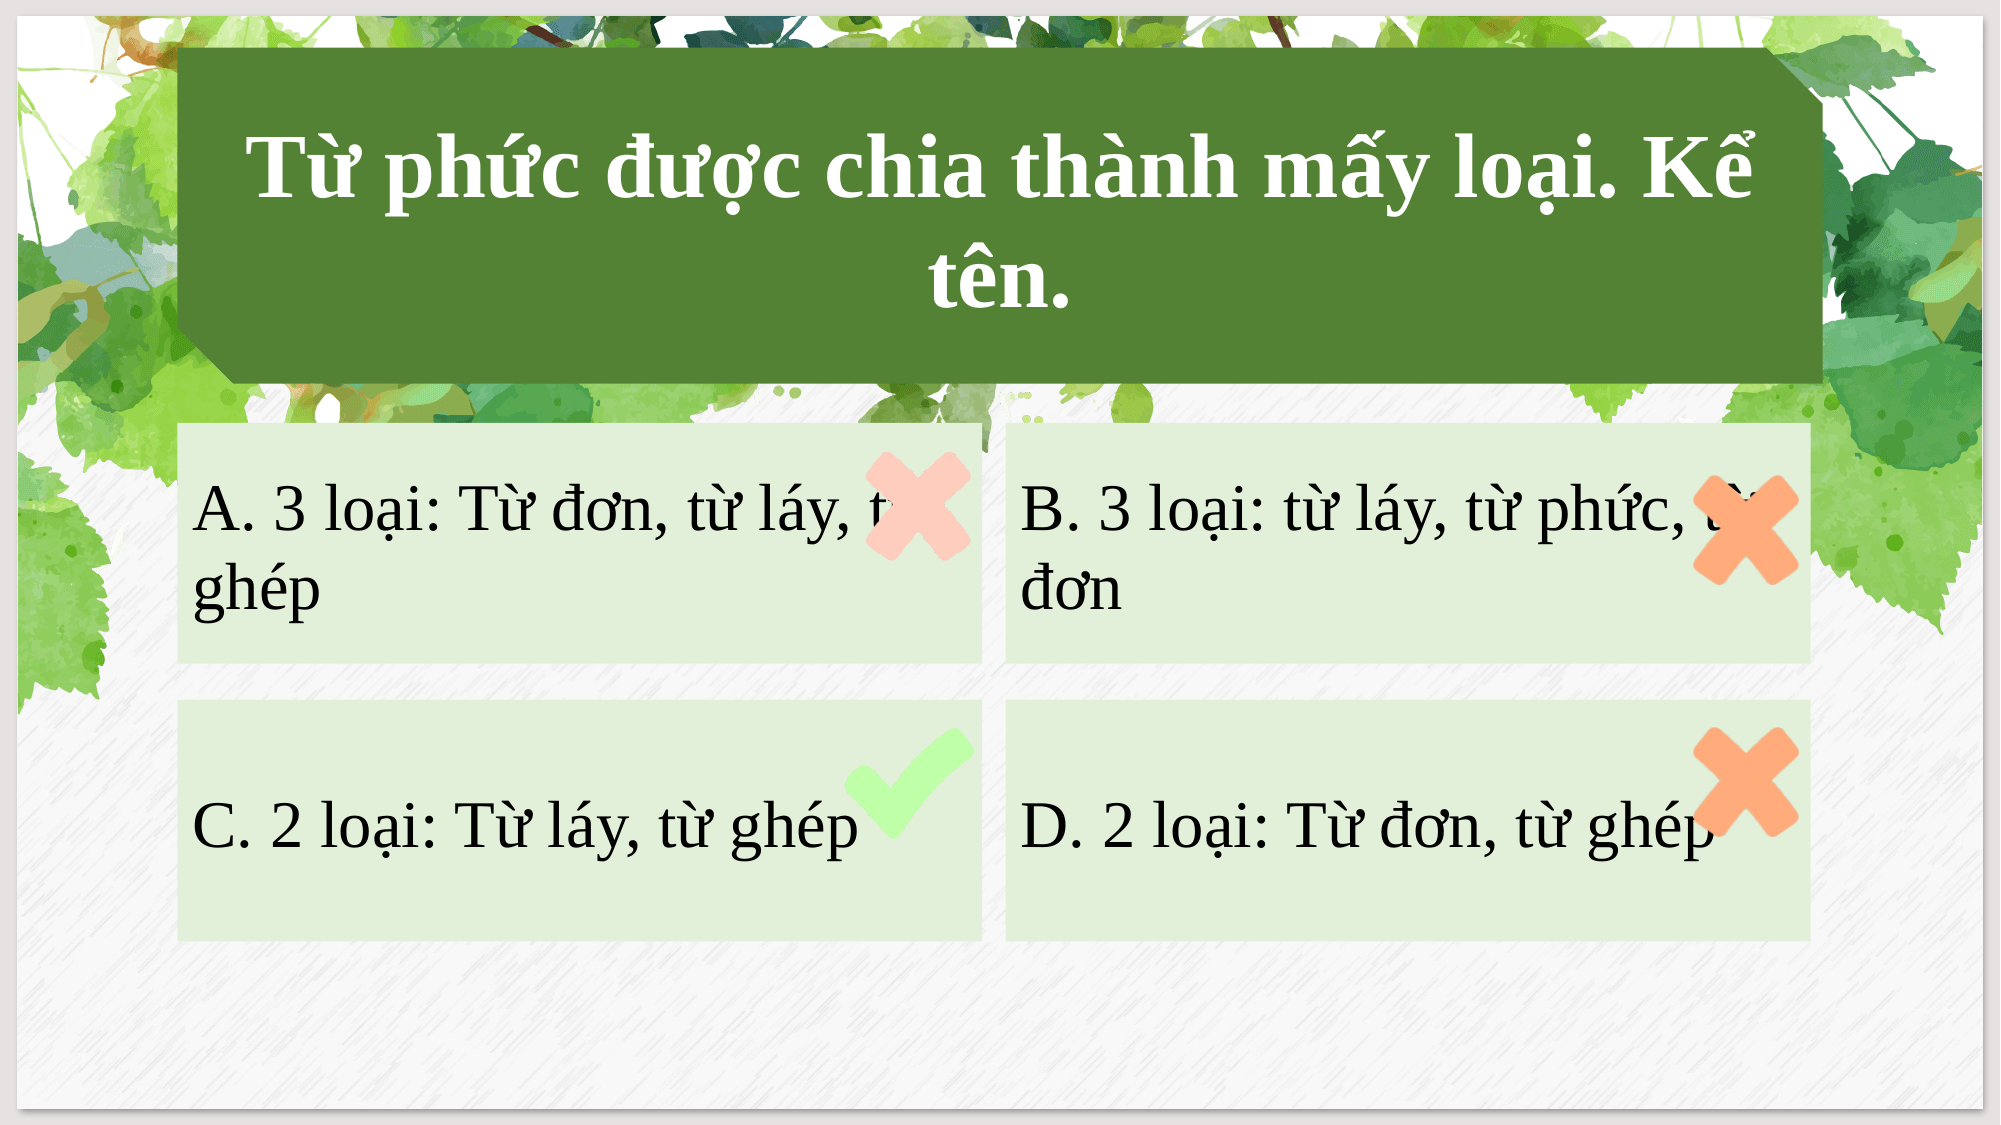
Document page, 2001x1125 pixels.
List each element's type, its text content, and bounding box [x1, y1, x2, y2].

text_box Từ phức được chia thành mấy loại. Kể tên. [176, 46, 1824, 385]
text_box D. 2 loại: Từ đơn, từ ghép [1005, 699, 1812, 942]
picture [17, 16, 1983, 717]
text_box B. 3 loại: từ láy, từ phức, từ đơn [1005, 422, 1812, 665]
text_box A. 3 loại: Từ đơn, từ láy, từ ghép [176, 422, 983, 665]
text_box C. 2 loại: Từ láy, từ ghép [176, 699, 983, 942]
picture [1678, 724, 1811, 841]
picture [837, 723, 983, 841]
